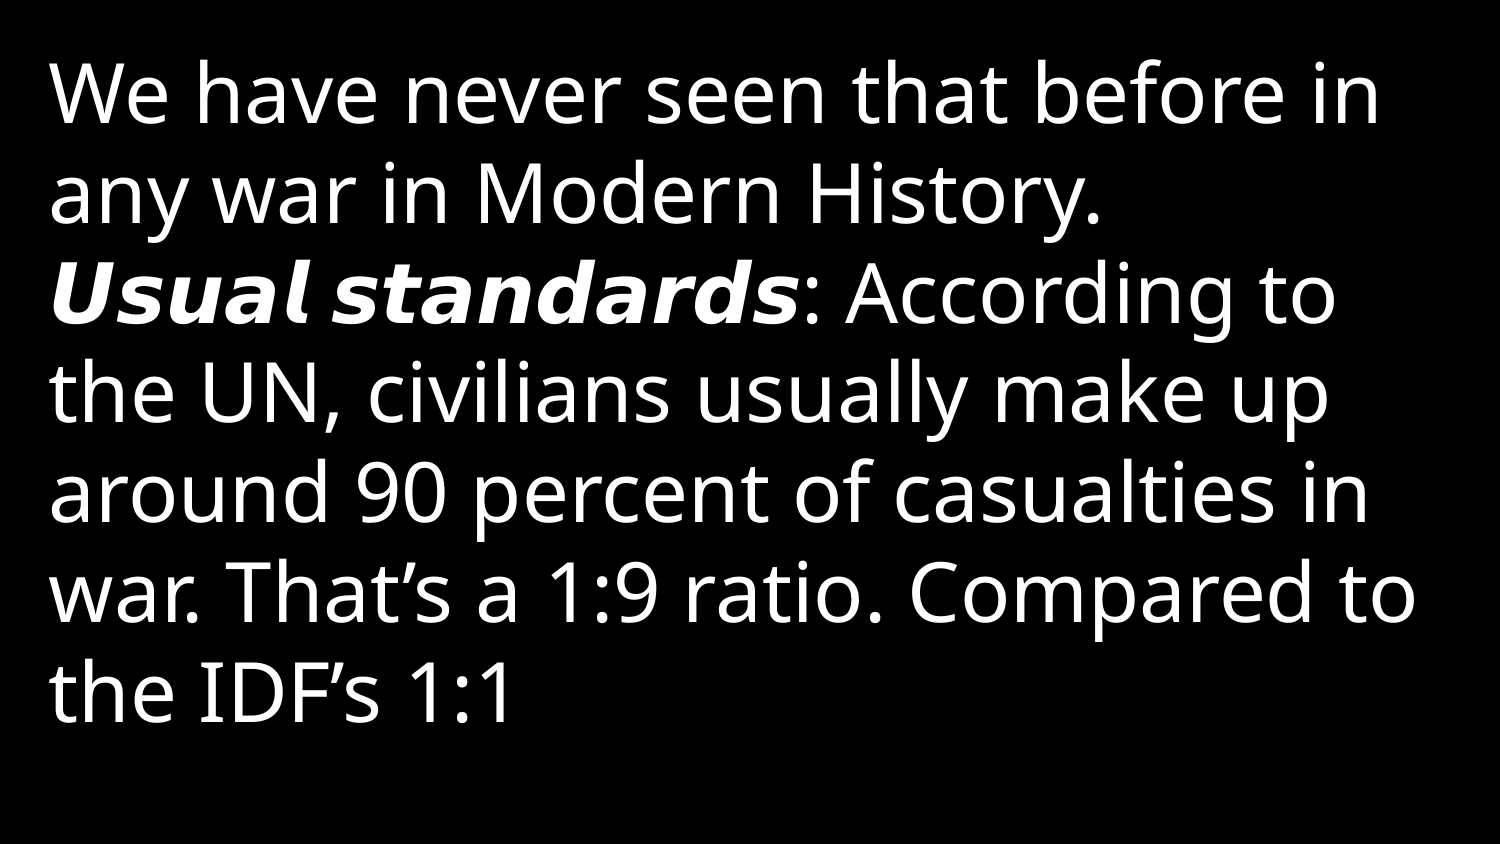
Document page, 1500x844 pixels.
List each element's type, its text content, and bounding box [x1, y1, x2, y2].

subtitle We have never seen that before in any war in Modern History. 𝙐𝙨𝙪𝙖𝙡 𝙨𝙩𝙖𝙣𝙙𝙖𝙧𝙙𝙨: According to the UN, civilians usually make up around 90 percent of casualties in war. That’s a 1:9 ratio. Compared to the IDF’s 1:1 [37, 34, 1463, 822]
